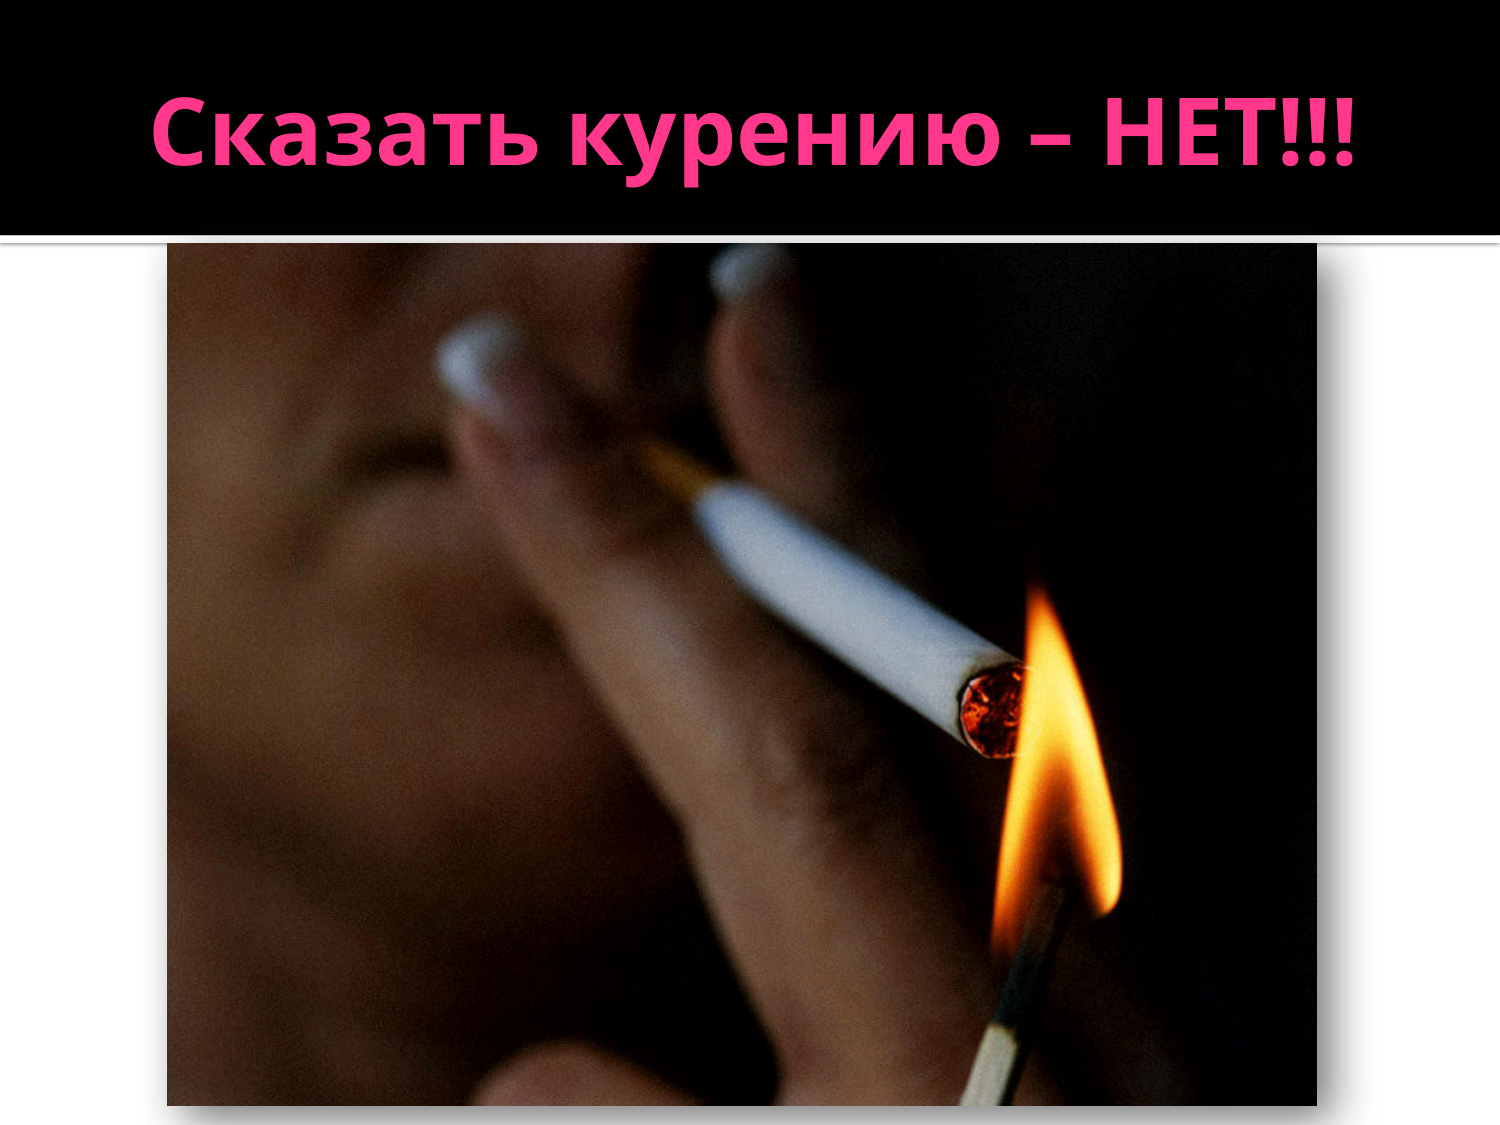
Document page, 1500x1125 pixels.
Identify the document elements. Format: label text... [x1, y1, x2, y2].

picture [167, 243, 1317, 1106]
title Сказать курению – НЕТ!!! [75, 25, 1425, 231]
